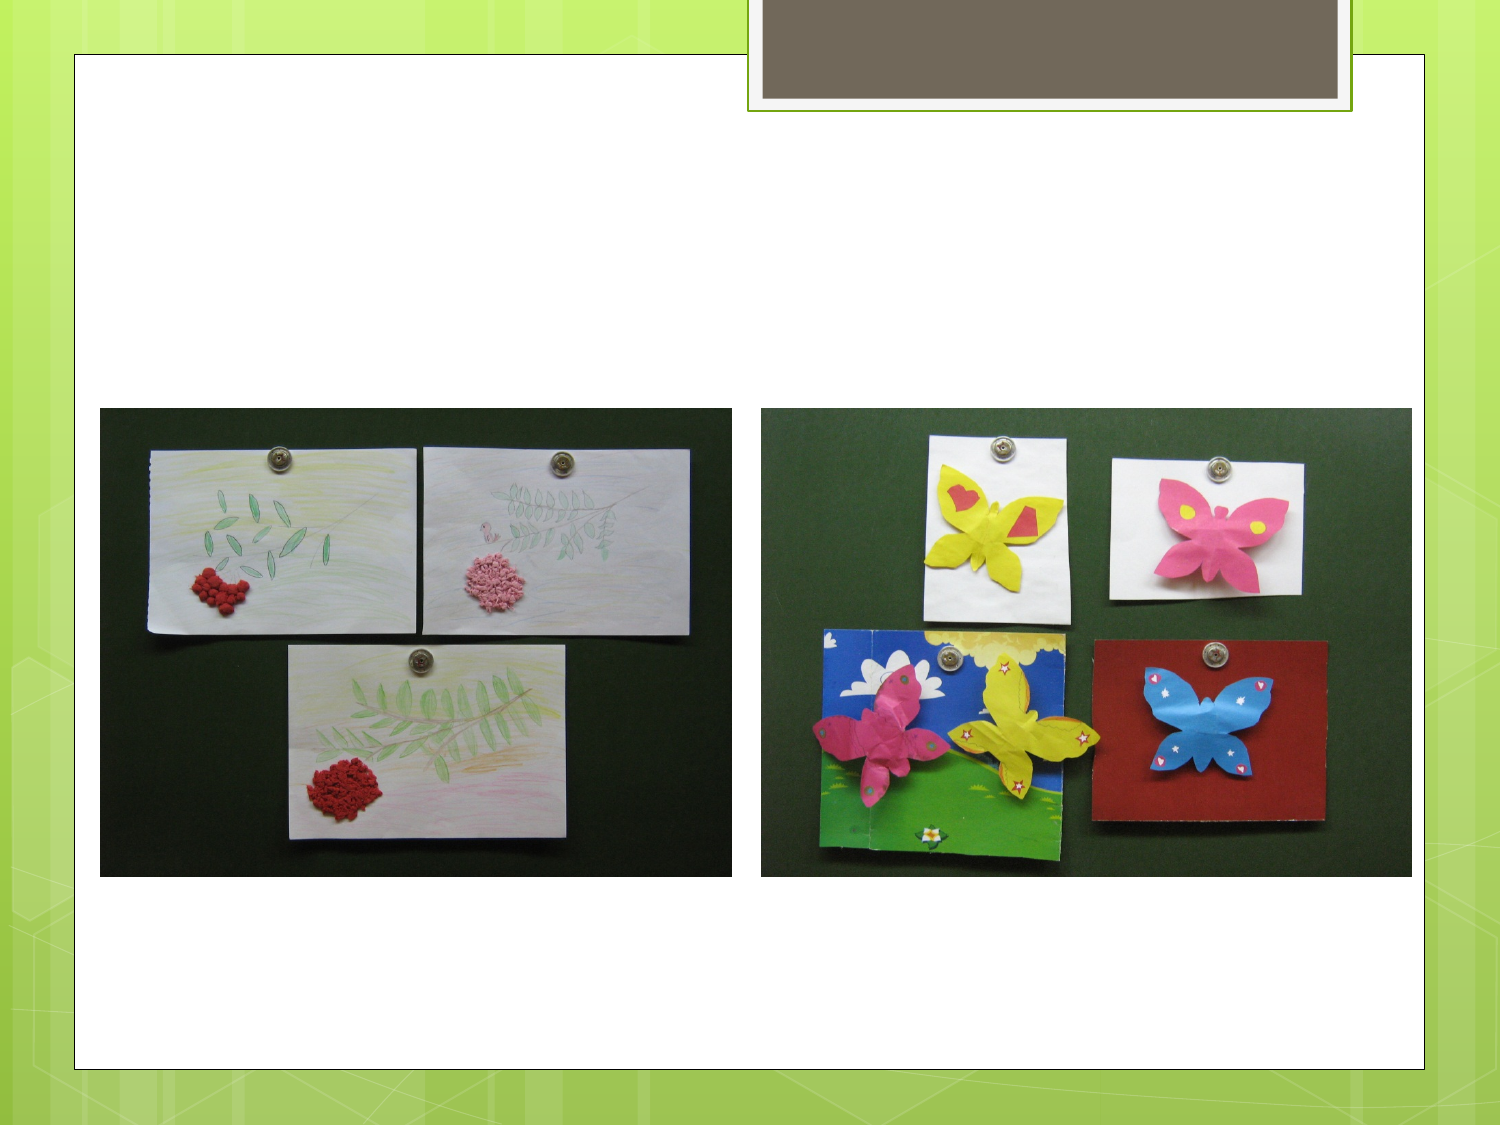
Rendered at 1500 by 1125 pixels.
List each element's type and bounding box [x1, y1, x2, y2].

list [761, 408, 1412, 877]
list [100, 408, 733, 877]
